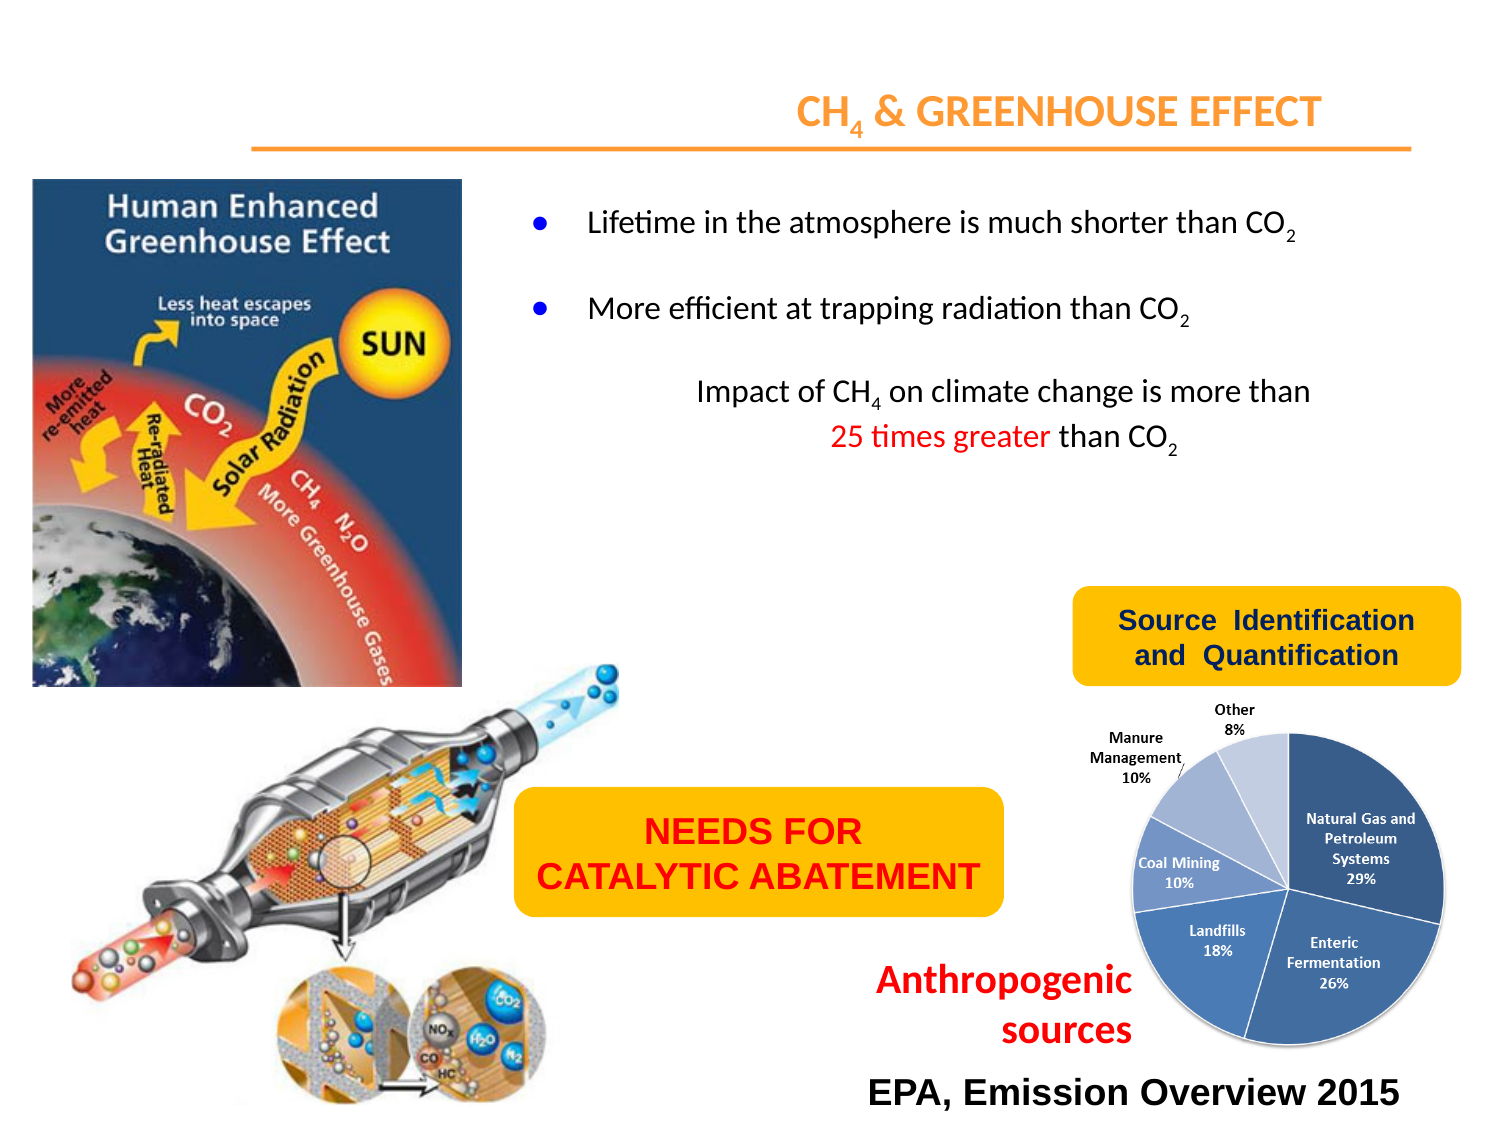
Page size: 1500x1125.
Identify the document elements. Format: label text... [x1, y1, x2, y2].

text_box CH4 & GREENHOUSE EFFECT [781, 73, 1338, 148]
text_box NEEDS FOR CATALYTIC ABATEMENT [624, 784, 1007, 920]
picture [32, 179, 619, 1107]
text_box Source Identification and Quantification [1070, 583, 1464, 689]
text_box Impact of CH4 on climate change is more than 25 times greater than CO2 [679, 361, 1329, 468]
text_box Anthropogenic sources [761, 944, 1075, 1059]
picture [1080, 698, 1483, 1061]
text_box EPA, Emission Overview 2015 [852, 1060, 1415, 1121]
text_box Lifetime in the atmosphere is much shorter than CO2 More efficient at trapping radiation than CO2 [516, 193, 1311, 339]
